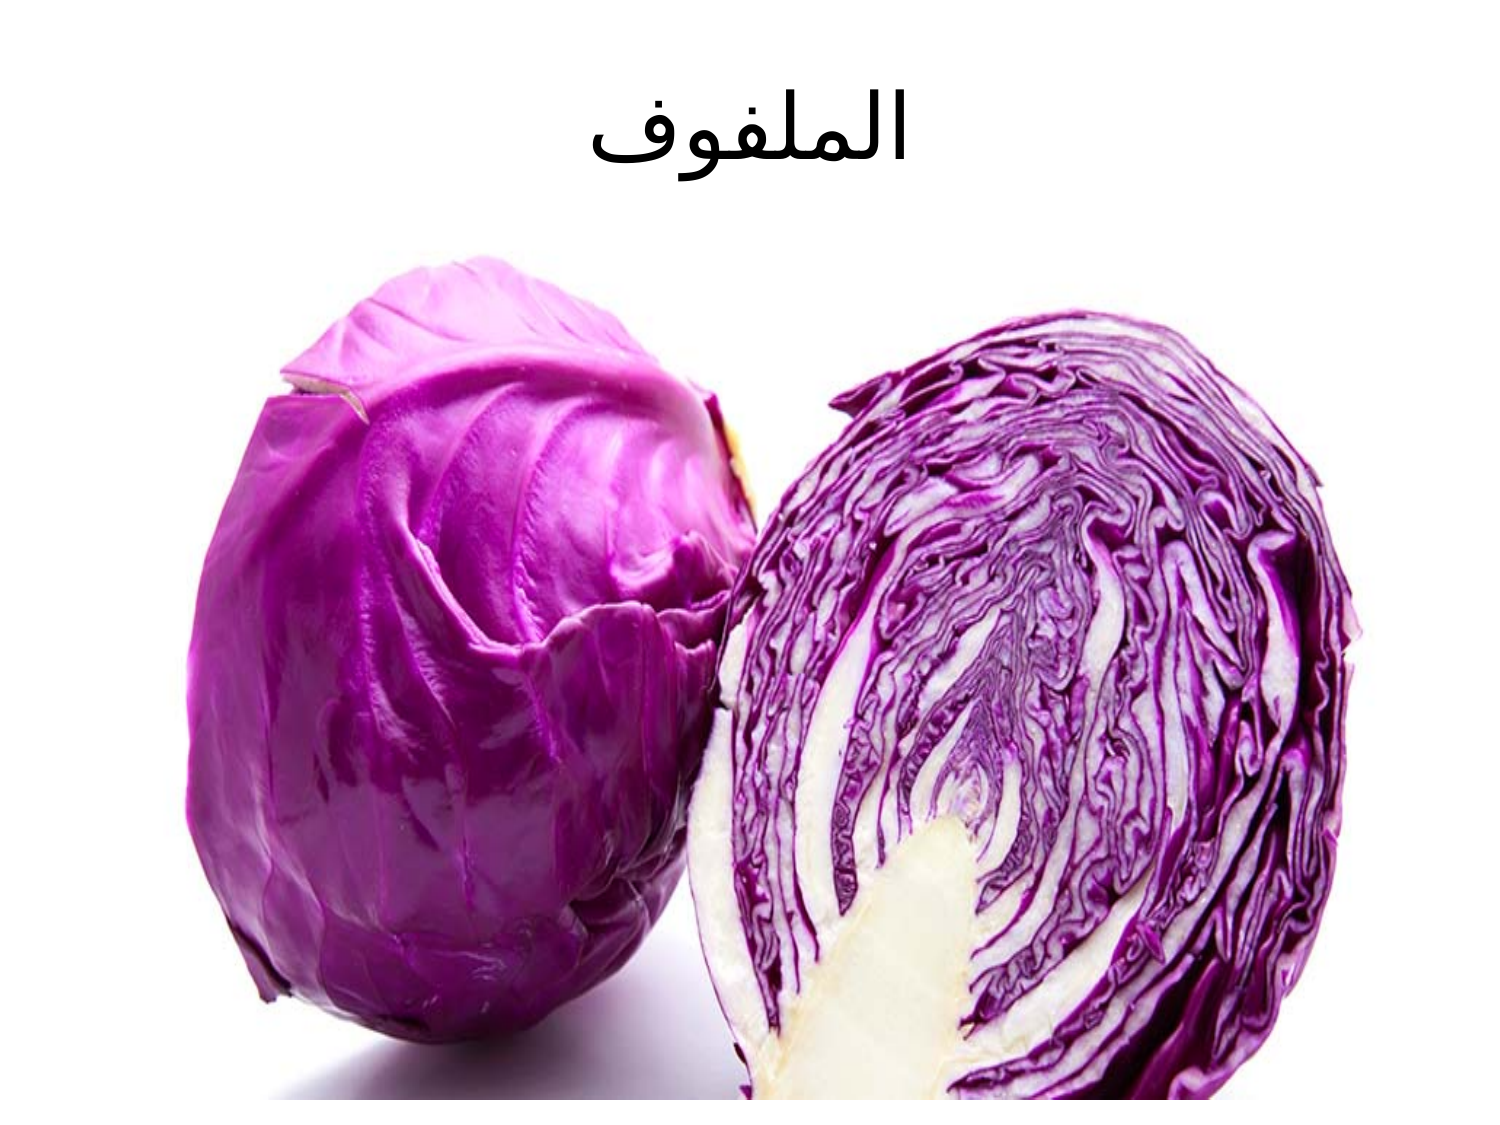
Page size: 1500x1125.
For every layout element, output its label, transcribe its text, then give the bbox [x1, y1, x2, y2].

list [24, 187, 1476, 1101]
title الملفوف [75, 45, 1425, 185]
